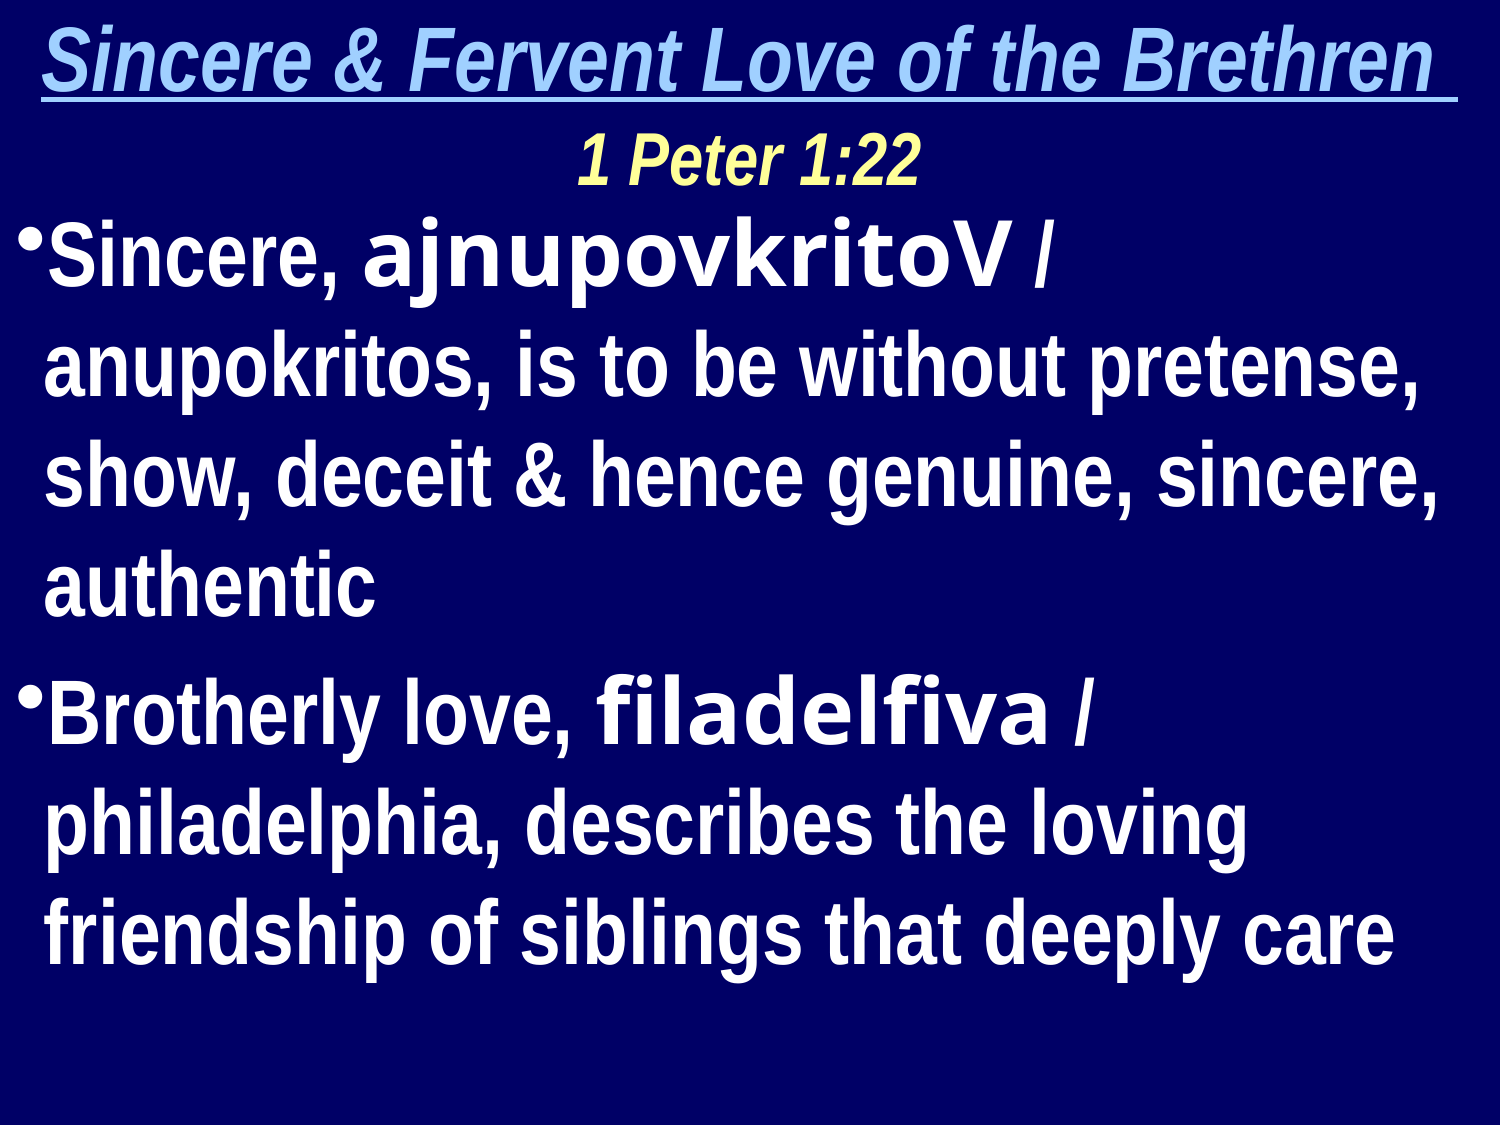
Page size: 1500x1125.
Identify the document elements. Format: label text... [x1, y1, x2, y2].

title Sincere & Fervent Love of the Brethren 1 Peter 1:22 [0, 0, 1500, 187]
list Sincere, ajnupovkritoV / anupokritos, is to be without pretense, show, deceit & hence genuine, sincere, authentic Brotherly love, filadelfiva / philadelphia, describes the loving friendship of siblings that deeply care [0, 187, 1500, 1125]
